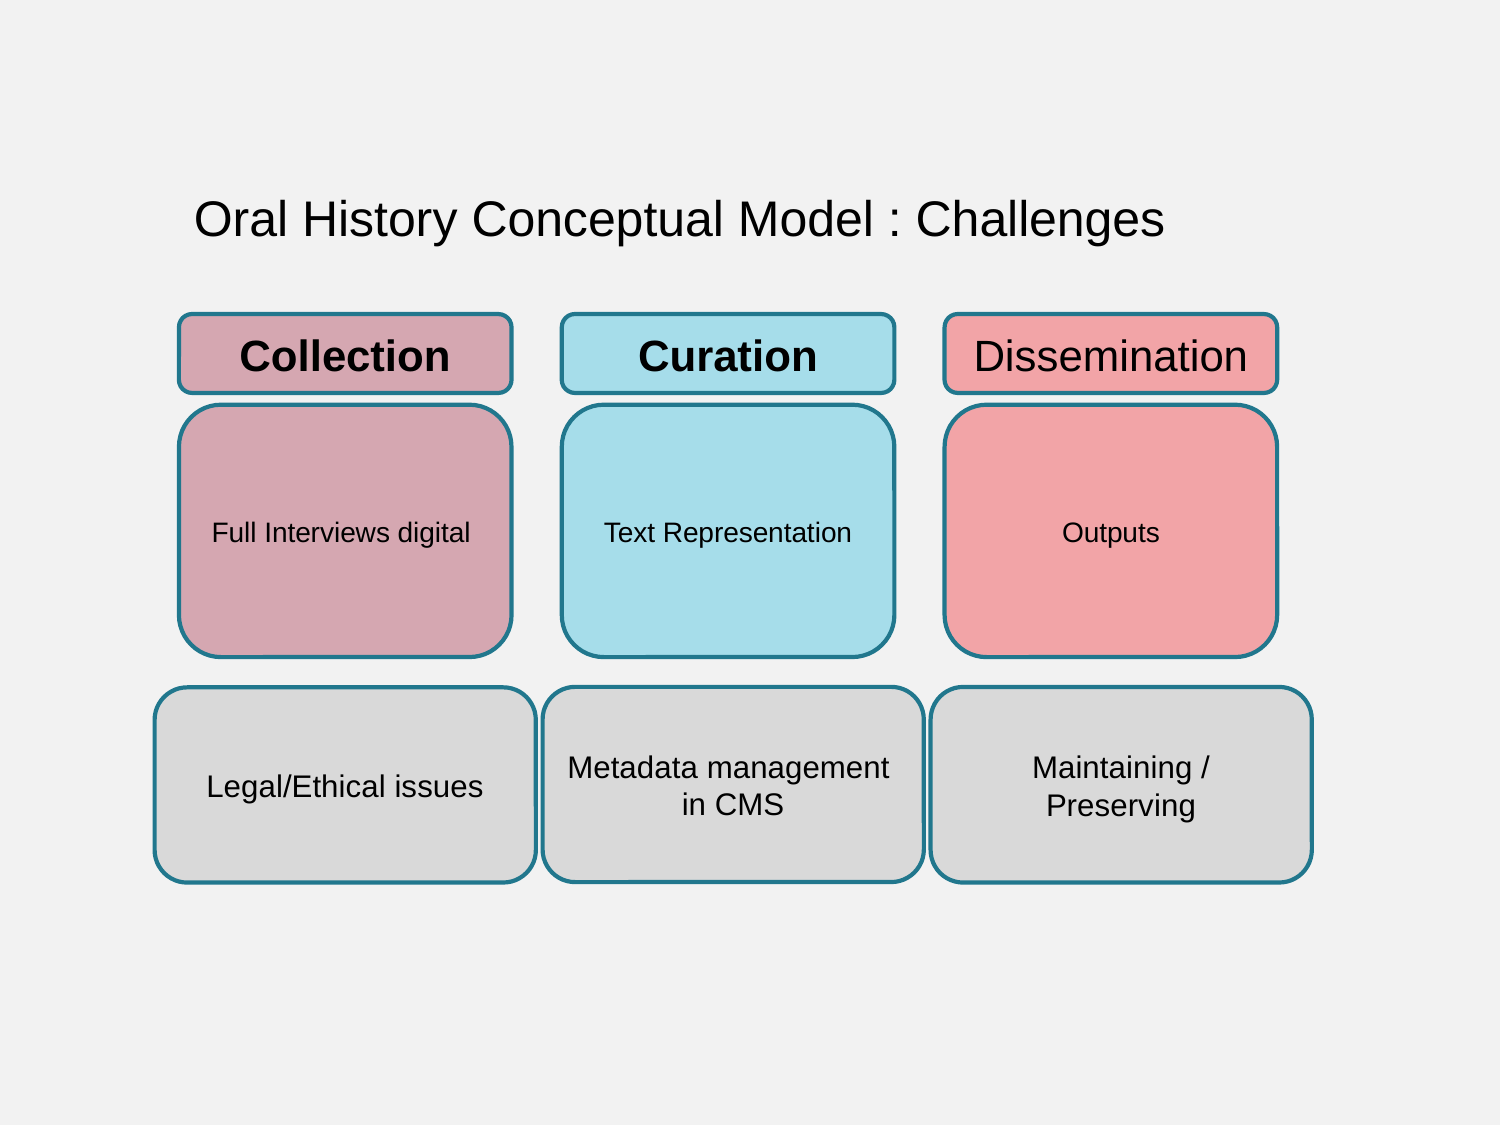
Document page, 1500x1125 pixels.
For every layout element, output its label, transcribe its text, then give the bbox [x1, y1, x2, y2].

text_box Oral History Conceptual Model : Challenges [178, 178, 1312, 254]
text_box Full Interviews digital [176, 402, 514, 660]
text_box Curation [559, 311, 897, 396]
text_box Dissemination [942, 311, 1280, 396]
text_box Outputs [942, 402, 1280, 660]
text_box Maintaining / Preserving [928, 684, 1314, 885]
text_box Metadata management in CMS [540, 684, 926, 885]
text_box Collection [176, 311, 514, 396]
text_box Legal/Ethical issues [152, 685, 538, 885]
text_box Text Representation [559, 402, 897, 660]
